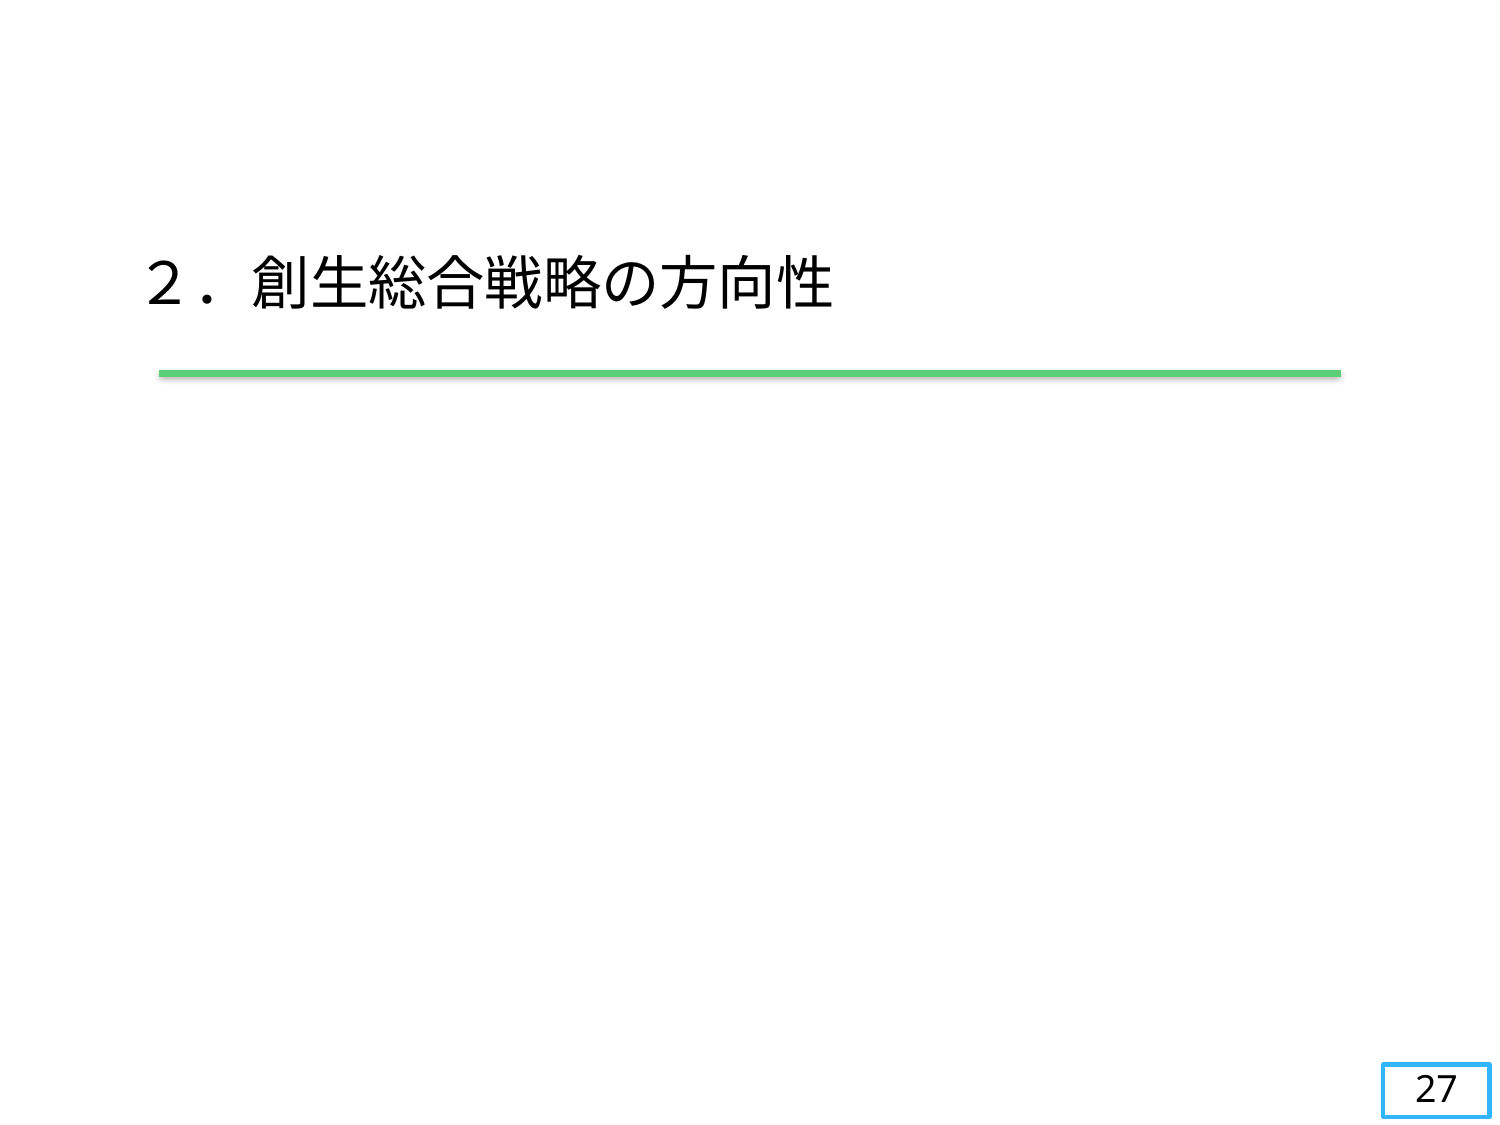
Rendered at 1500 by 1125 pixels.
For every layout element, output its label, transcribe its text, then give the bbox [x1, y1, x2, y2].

text_box ２．創生総合戦略の方向性 [120, 238, 1437, 324]
text_box 27 [1381, 1062, 1492, 1119]
